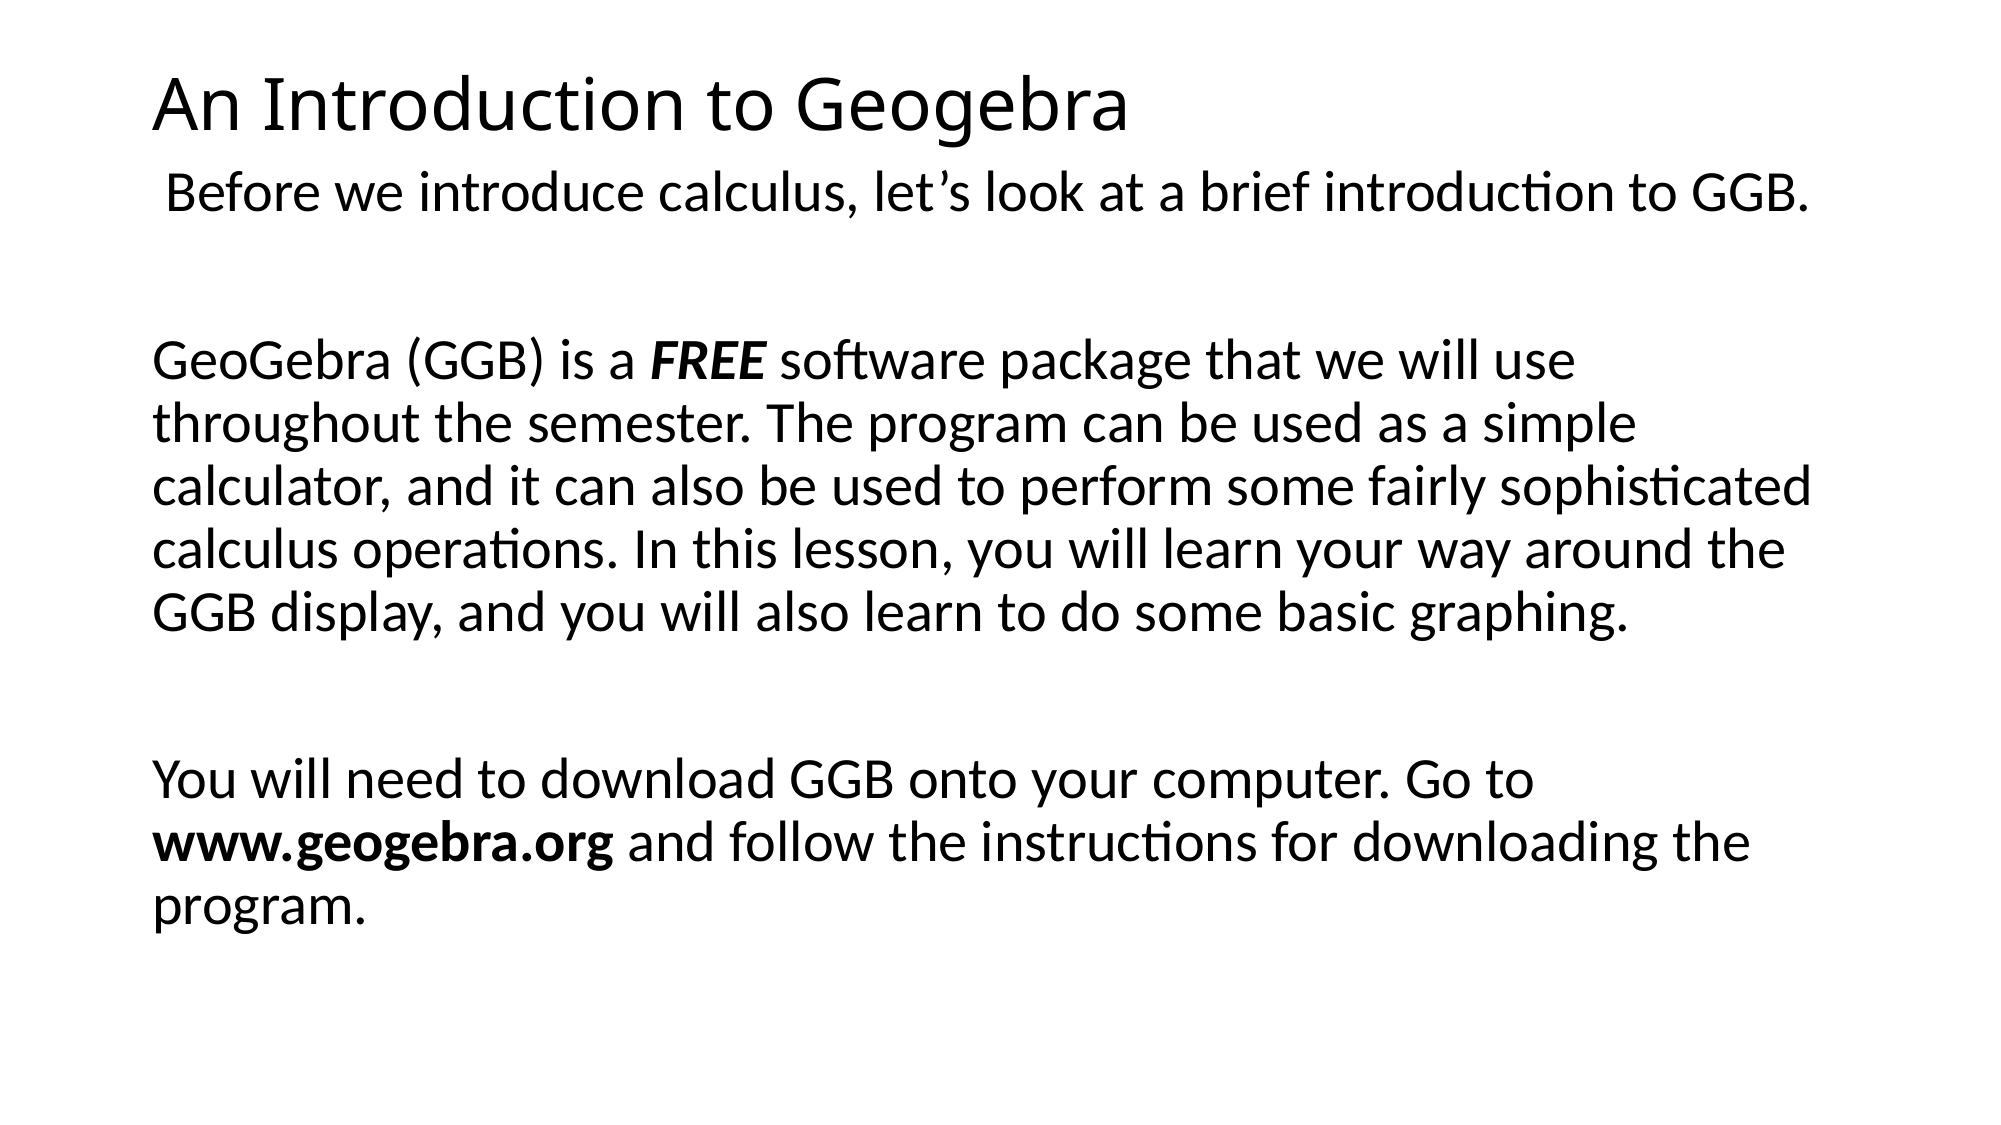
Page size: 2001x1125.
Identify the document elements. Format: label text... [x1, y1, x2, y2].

list Before we introduce calculus, let’s look at a brief introduction to GGB. GeoGebra (GGB) is a FREE software package that we will use throughout the semester. The program can be used as a simple calculator, and it can also be used to perform some fairly sophisticated calculus operations. In this lesson, you will learn your way around the GGB display, and you will also learn to do some basic graphing. You will need to download GGB onto your computer. Go to www.geogebra.org and follow the instructions for downloading the program. [137, 153, 1863, 1014]
title An Introduction to Geogebra [137, 59, 1863, 153]
